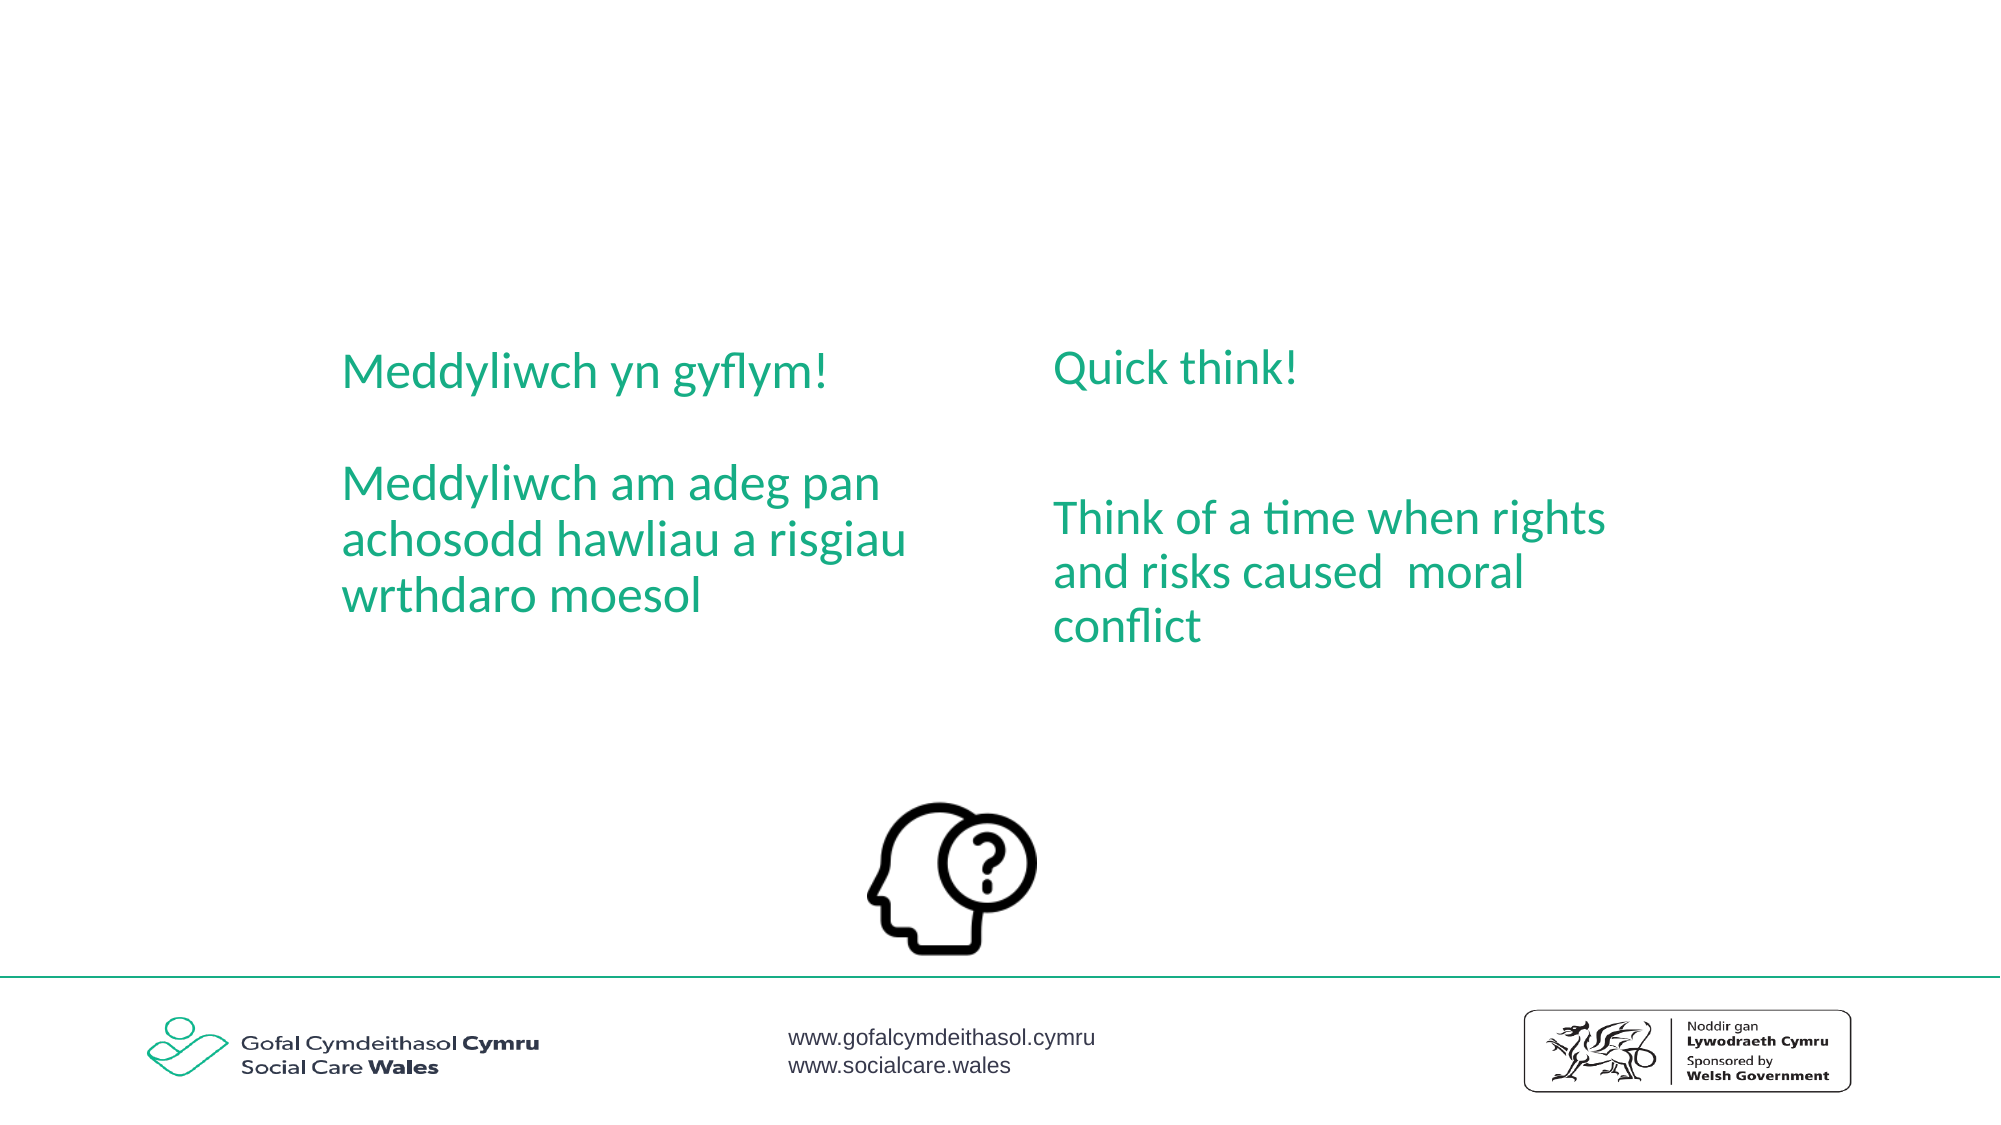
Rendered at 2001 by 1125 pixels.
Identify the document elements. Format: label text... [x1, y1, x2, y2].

list Quick think! Think of a time when rights and risks caused moral conflict [1038, 334, 1684, 676]
picture [1516, 995, 1860, 1106]
title Meddyliwch yn gyflym! Meddyliwch am adeg pan achosodd hawliau a risgiau wrthdaro moesol [326, 336, 931, 701]
picture [867, 794, 1037, 964]
